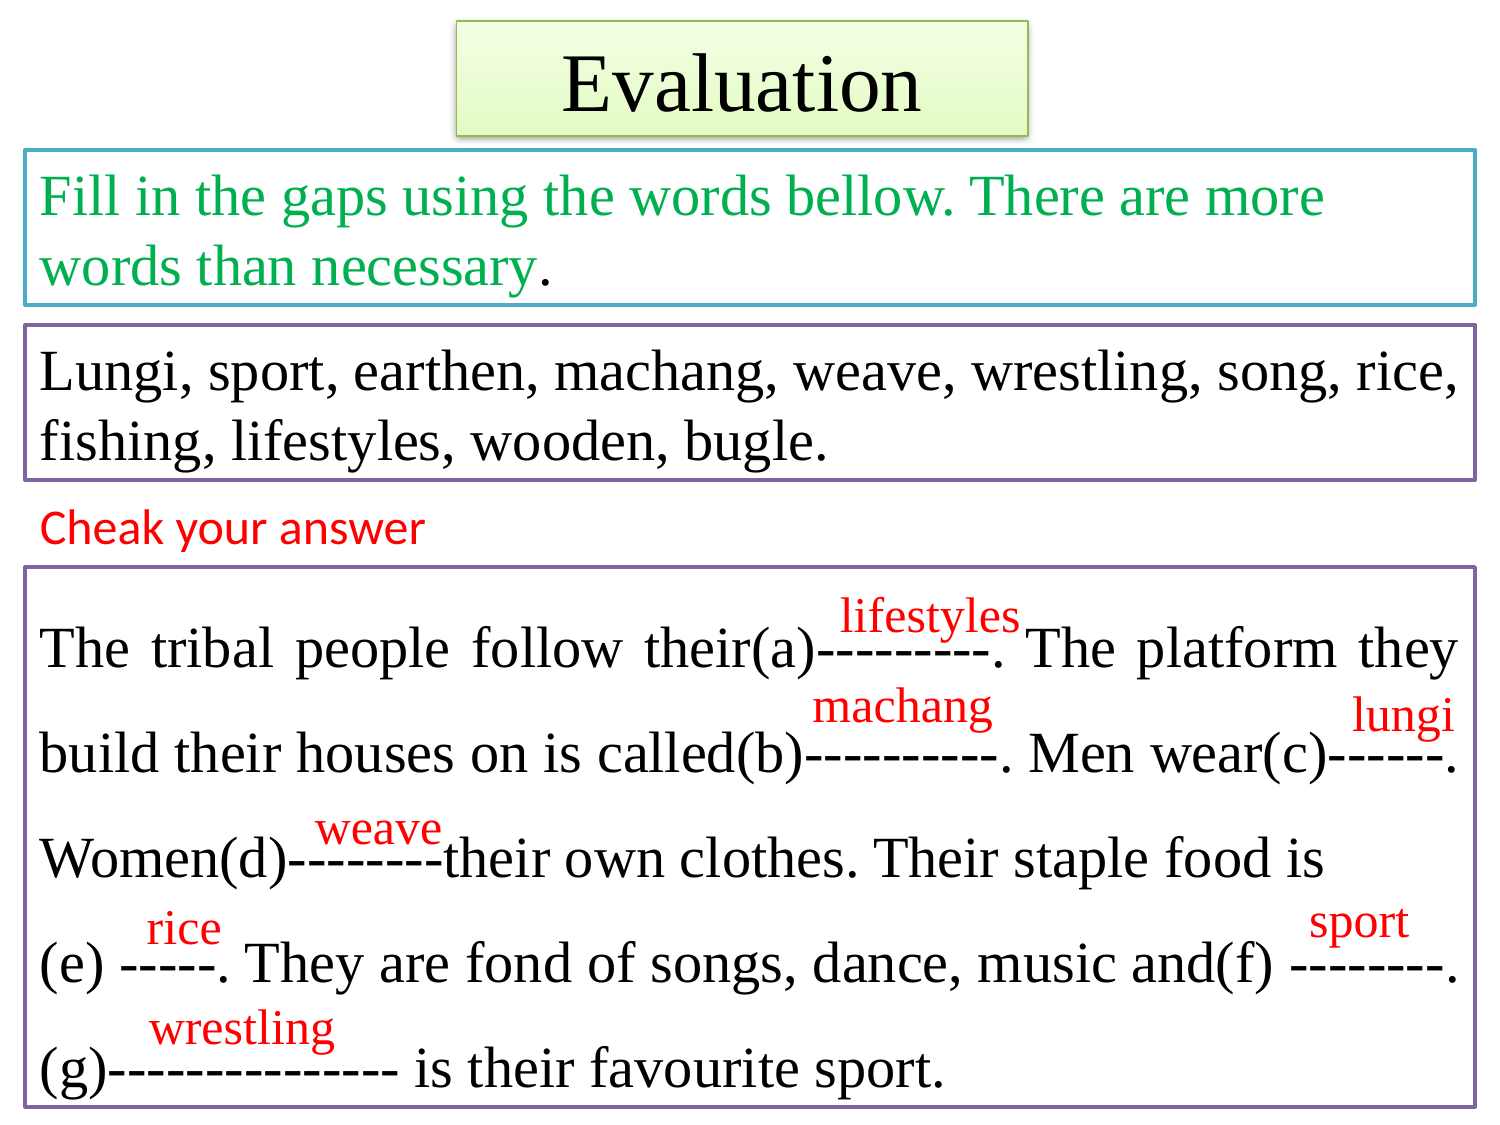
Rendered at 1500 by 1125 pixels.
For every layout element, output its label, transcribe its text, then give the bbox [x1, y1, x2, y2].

text_box lifestyles [824, 574, 1050, 650]
text_box The tribal people follow their(a)---------. The platform they build their houses on is called(b)----------. Men wear(c)------. Women(d)--------their own clothes. Their staple food is (e) -----. They are fond of songs, dance, music and(f) --------. (g)--------------- is their favourite sport. [23, 565, 1477, 1109]
text_box Lungi, sport, earthen, machang, weave, wrestling, song, rice, fishing, lifestyles, wooden, bugle. [23, 323, 1477, 482]
text_box sport [1294, 880, 1438, 956]
text_box rice [131, 886, 275, 962]
text_box machang [797, 664, 1023, 740]
text_box lungi [1337, 674, 1488, 749]
text_box wrestling [133, 986, 359, 1062]
text_box Evaluation [456, 20, 1029, 137]
text_box Cheak your answer [24, 487, 525, 563]
text_box Fill in the gaps using the words bellow. There are more words than necessary. [23, 148, 1477, 307]
text_box weave [300, 786, 488, 862]
